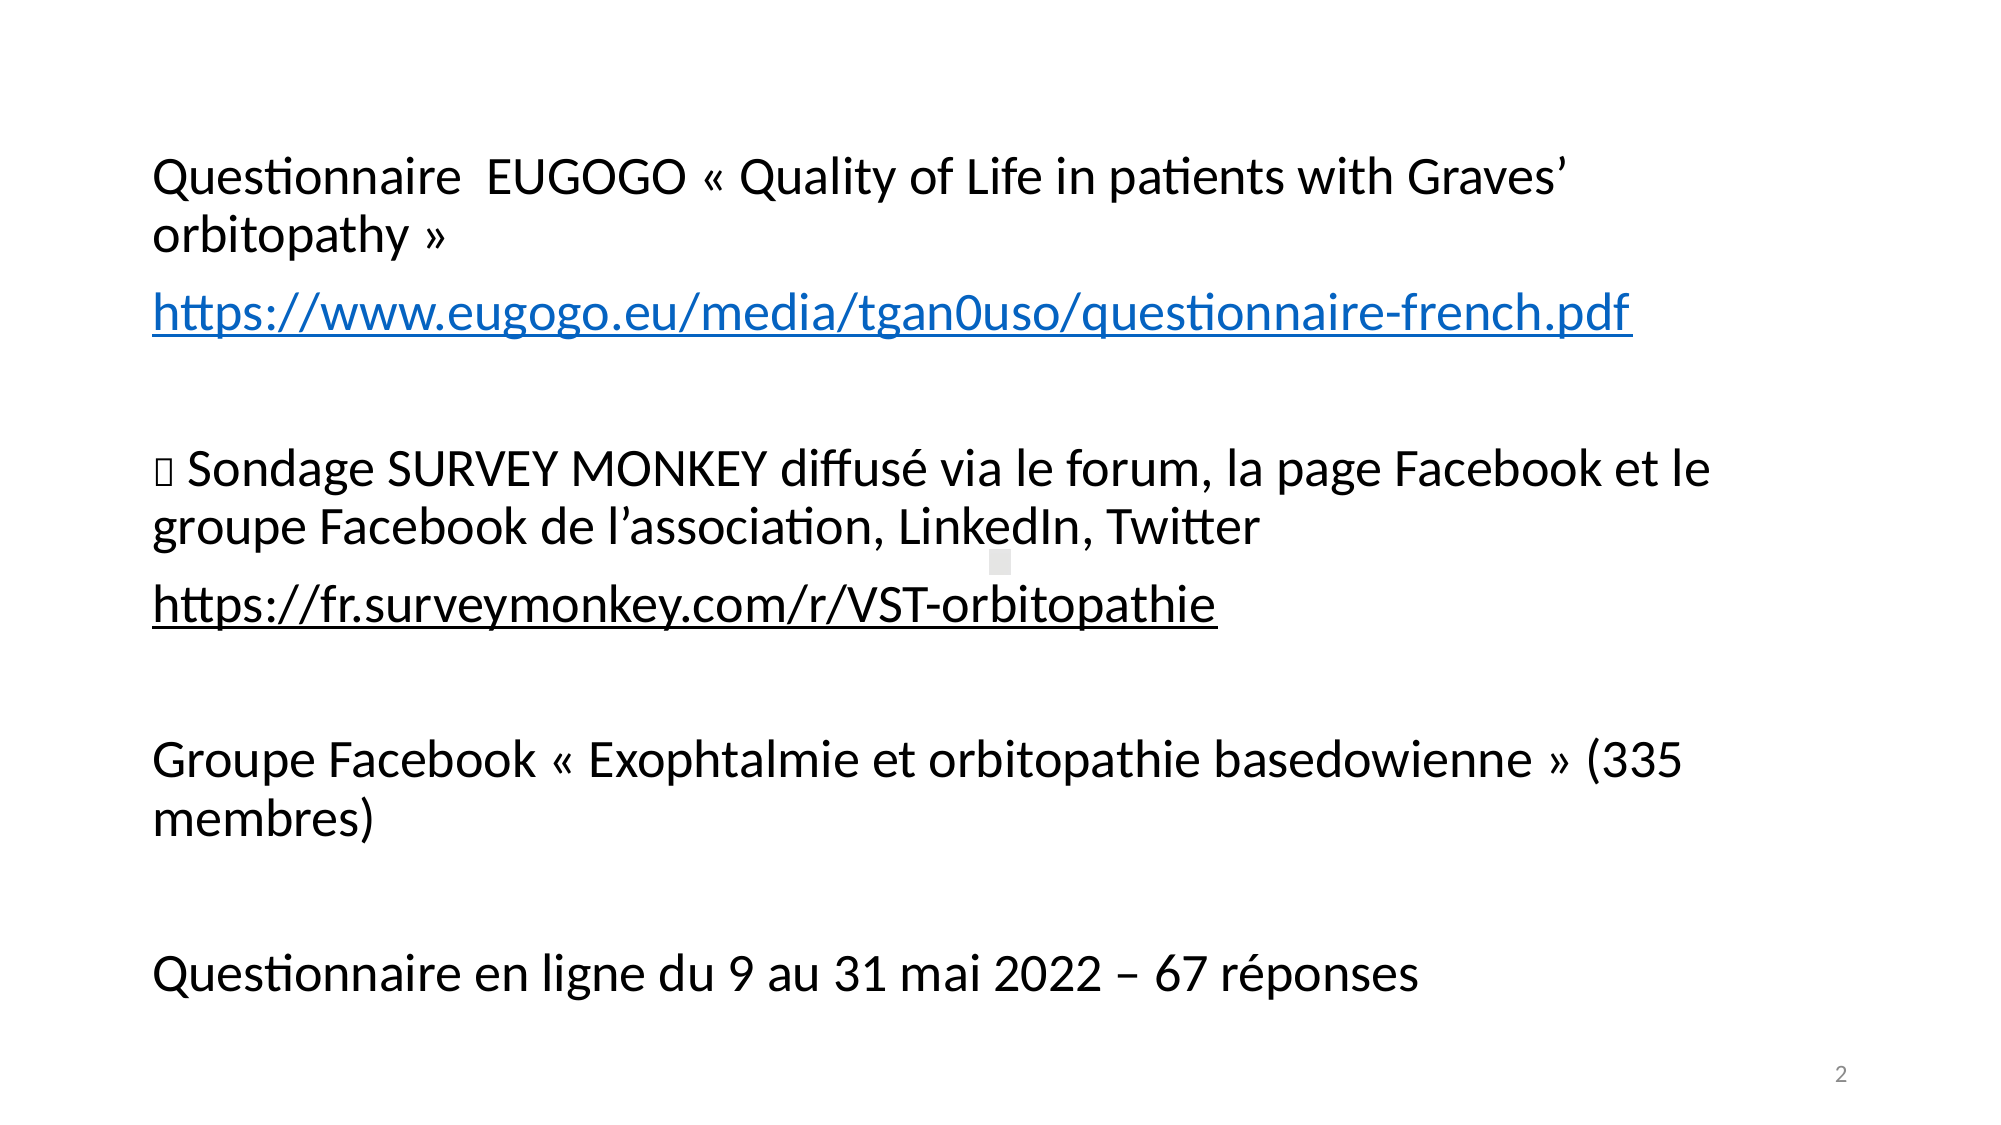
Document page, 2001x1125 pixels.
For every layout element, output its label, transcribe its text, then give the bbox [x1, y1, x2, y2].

slide_number 2 [1412, 1042, 1863, 1103]
list Questionnaire EUGOGO « Quality of Life in patients with Graves’ orbitopathy » https://www.eugogo.eu/media/tgan0uso/questionnaire-french.pdf  Sondage SURVEY MONKEY diffusé via le forum, la page Facebook et le groupe Facebook de l’association, LinkedIn, Twitter https://fr.surveymonkey.com/r/VST-orbitopathie Groupe Facebook « Exophtalmie et orbitopathie basedowienne » (335 membres) Questionnaire en ligne du 9 au 31 mai 2022 – 67 réponses [137, 140, 1863, 1014]
picture [989, 549, 1011, 575]
